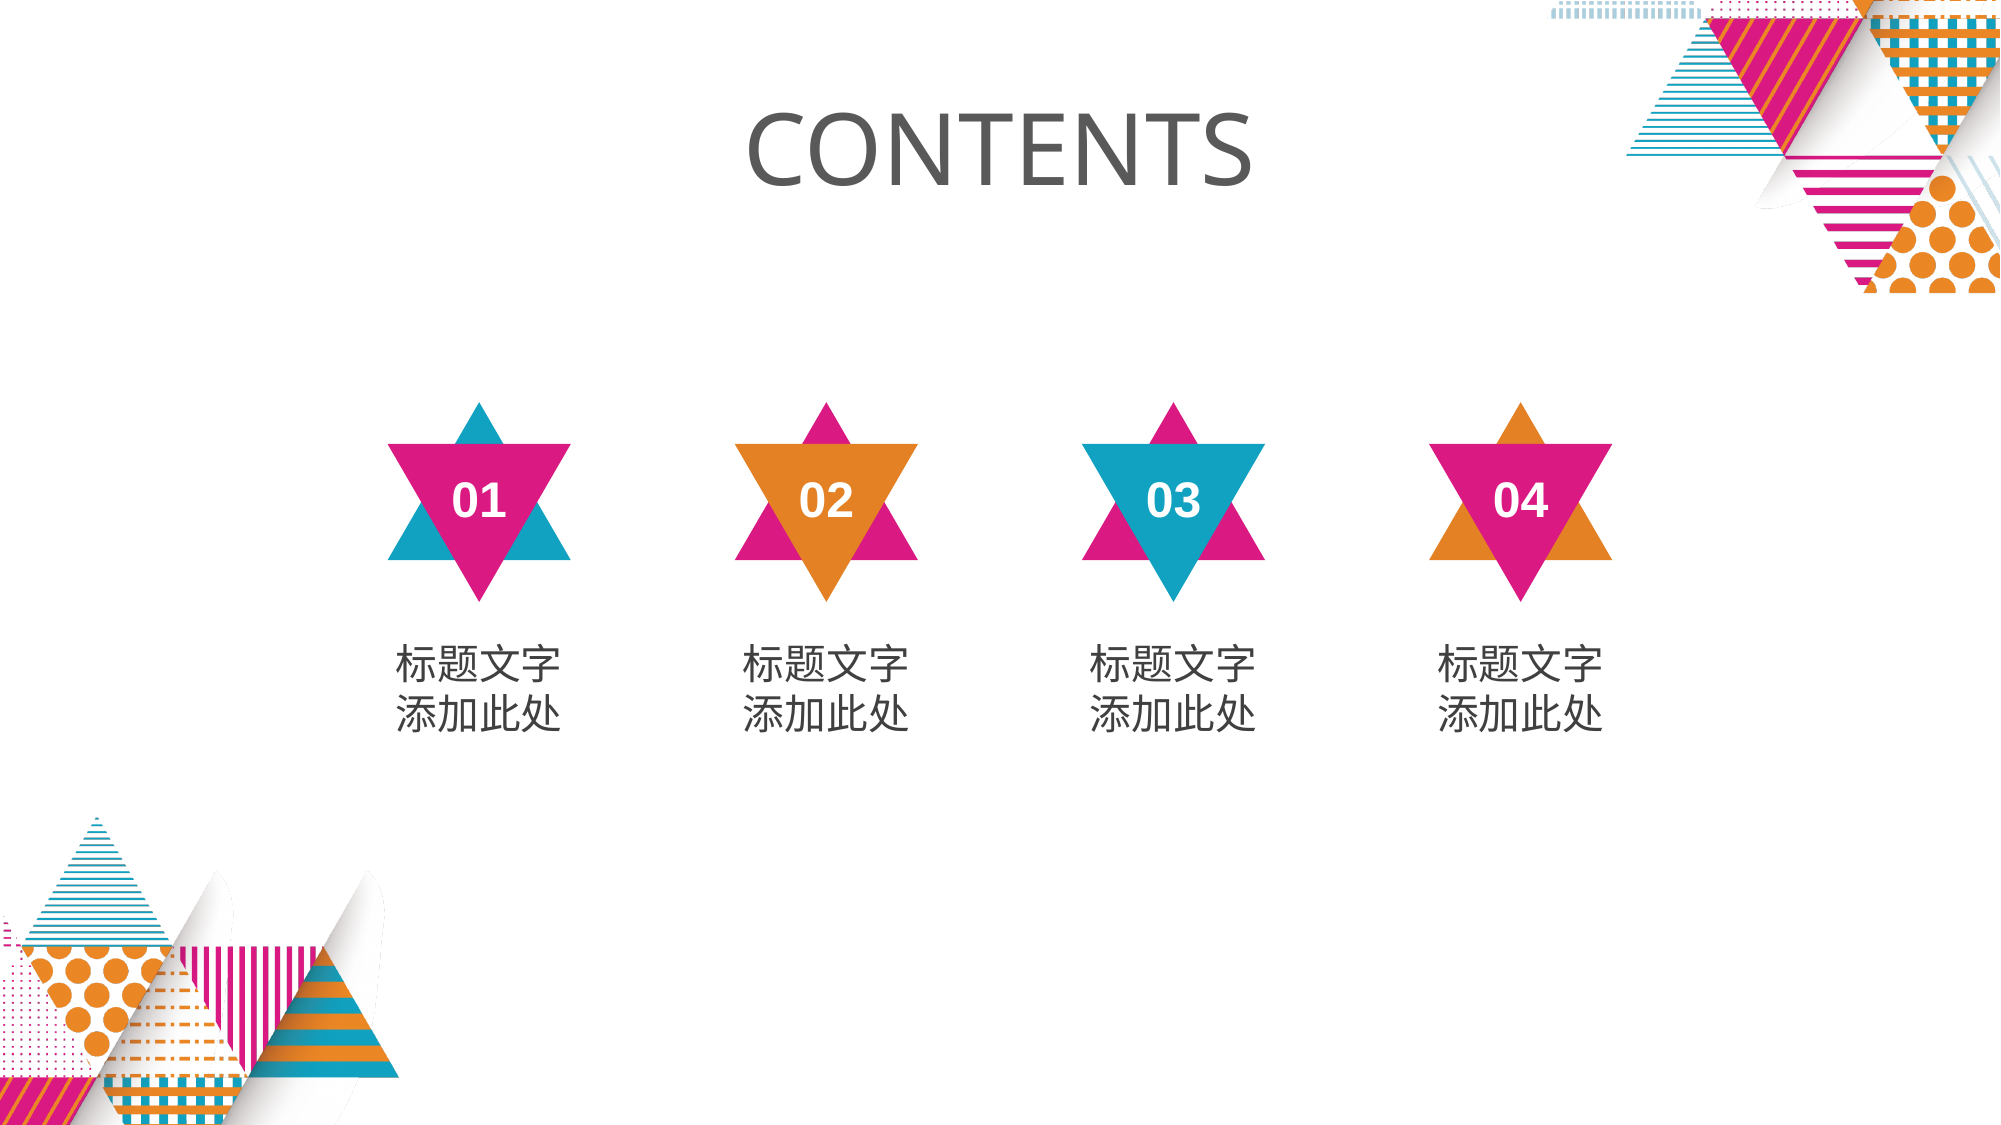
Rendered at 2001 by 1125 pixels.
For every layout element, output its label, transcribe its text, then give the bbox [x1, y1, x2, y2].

text_box 02 [783, 459, 869, 535]
text_box 标题文字 添加此处 [1422, 630, 1619, 745]
text_box 04 [1478, 459, 1564, 535]
text_box [732, 442, 920, 531]
text_box [732, 502, 801, 562]
text_box [385, 502, 454, 562]
text_box [1480, 535, 1561, 605]
text_box [454, 400, 504, 442]
picture [1523, 0, 2000, 361]
text_box [786, 535, 867, 605]
text_box [1199, 502, 1267, 562]
text_box 标题文字 添加此处 [1075, 630, 1272, 745]
text_box [1080, 442, 1267, 530]
text_box 标题文字 添加此处 [502, 630, 578, 745]
text_box [385, 442, 573, 531]
text_box 标题文字 添加此处 [727, 630, 925, 745]
picture [0, 589, 502, 1125]
text_box [1080, 502, 1148, 562]
text_box [1546, 502, 1615, 562]
text_box CONTENTS [606, 77, 1394, 213]
text_box 01 [436, 459, 522, 535]
text_box 03 [1130, 459, 1217, 535]
text_box [1427, 442, 1615, 531]
text_box [1149, 400, 1198, 442]
text_box [802, 400, 851, 442]
text_box [439, 535, 520, 589]
text_box [505, 503, 573, 562]
text_box [1496, 400, 1545, 442]
text_box [1427, 502, 1495, 562]
text_box [852, 502, 920, 562]
text_box [1133, 535, 1214, 605]
